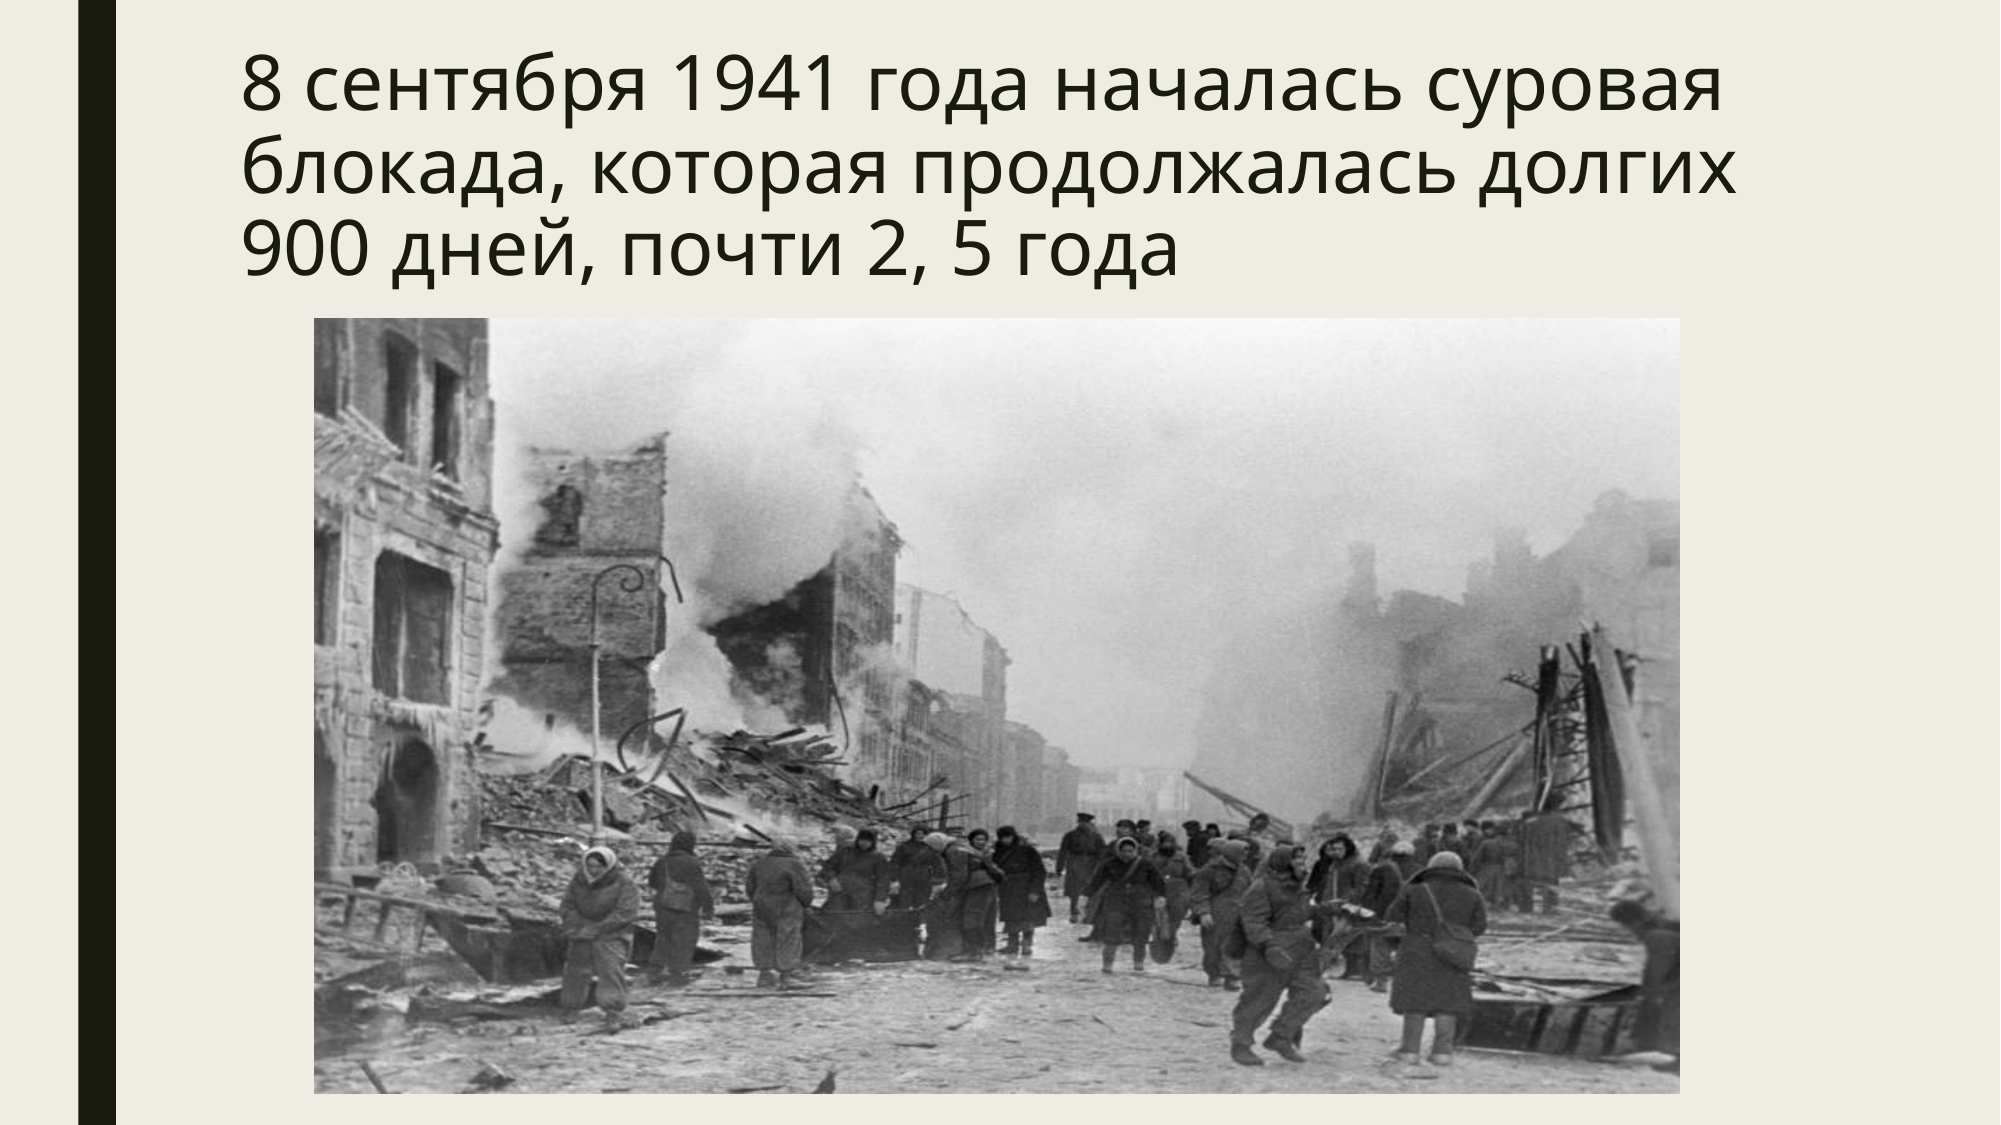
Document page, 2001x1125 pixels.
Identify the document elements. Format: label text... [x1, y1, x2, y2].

picture [314, 318, 1680, 1094]
title 8 сентября 1941 года началась суровая блокада, которая продолжалась долгих 900 дней, почти 2, 5 года [225, 37, 1800, 357]
